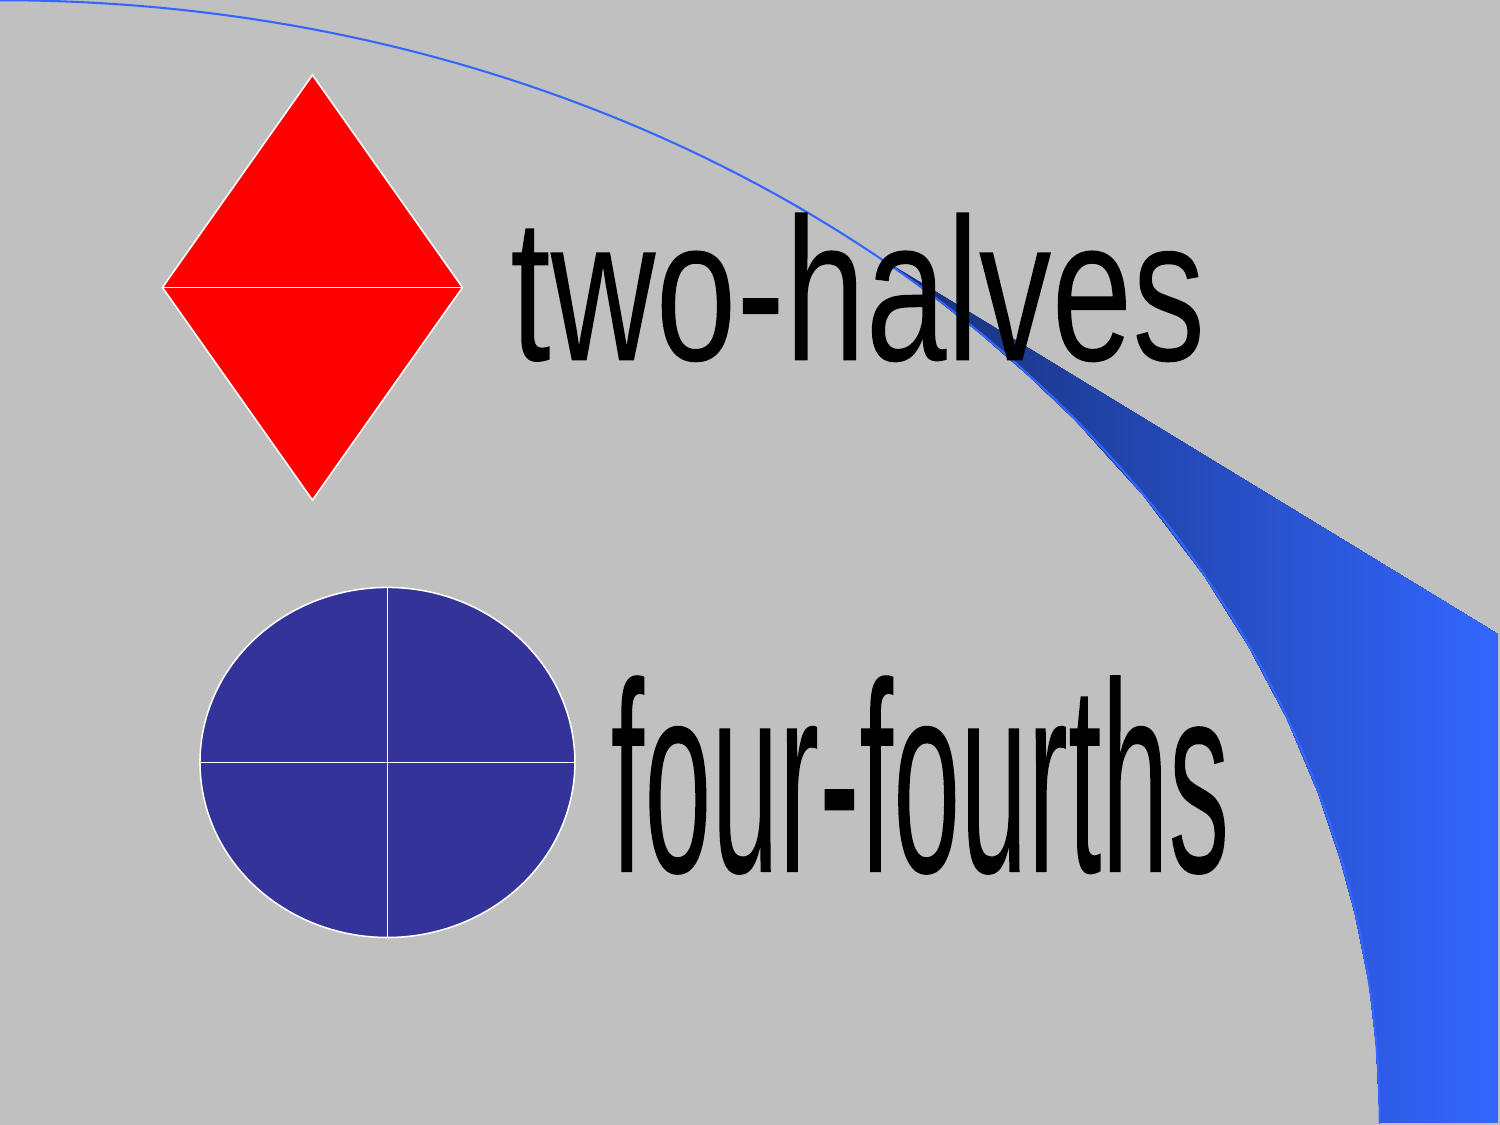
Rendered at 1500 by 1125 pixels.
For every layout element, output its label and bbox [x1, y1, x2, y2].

text_box [162, 75, 463, 501]
text_box [199, 587, 575, 938]
